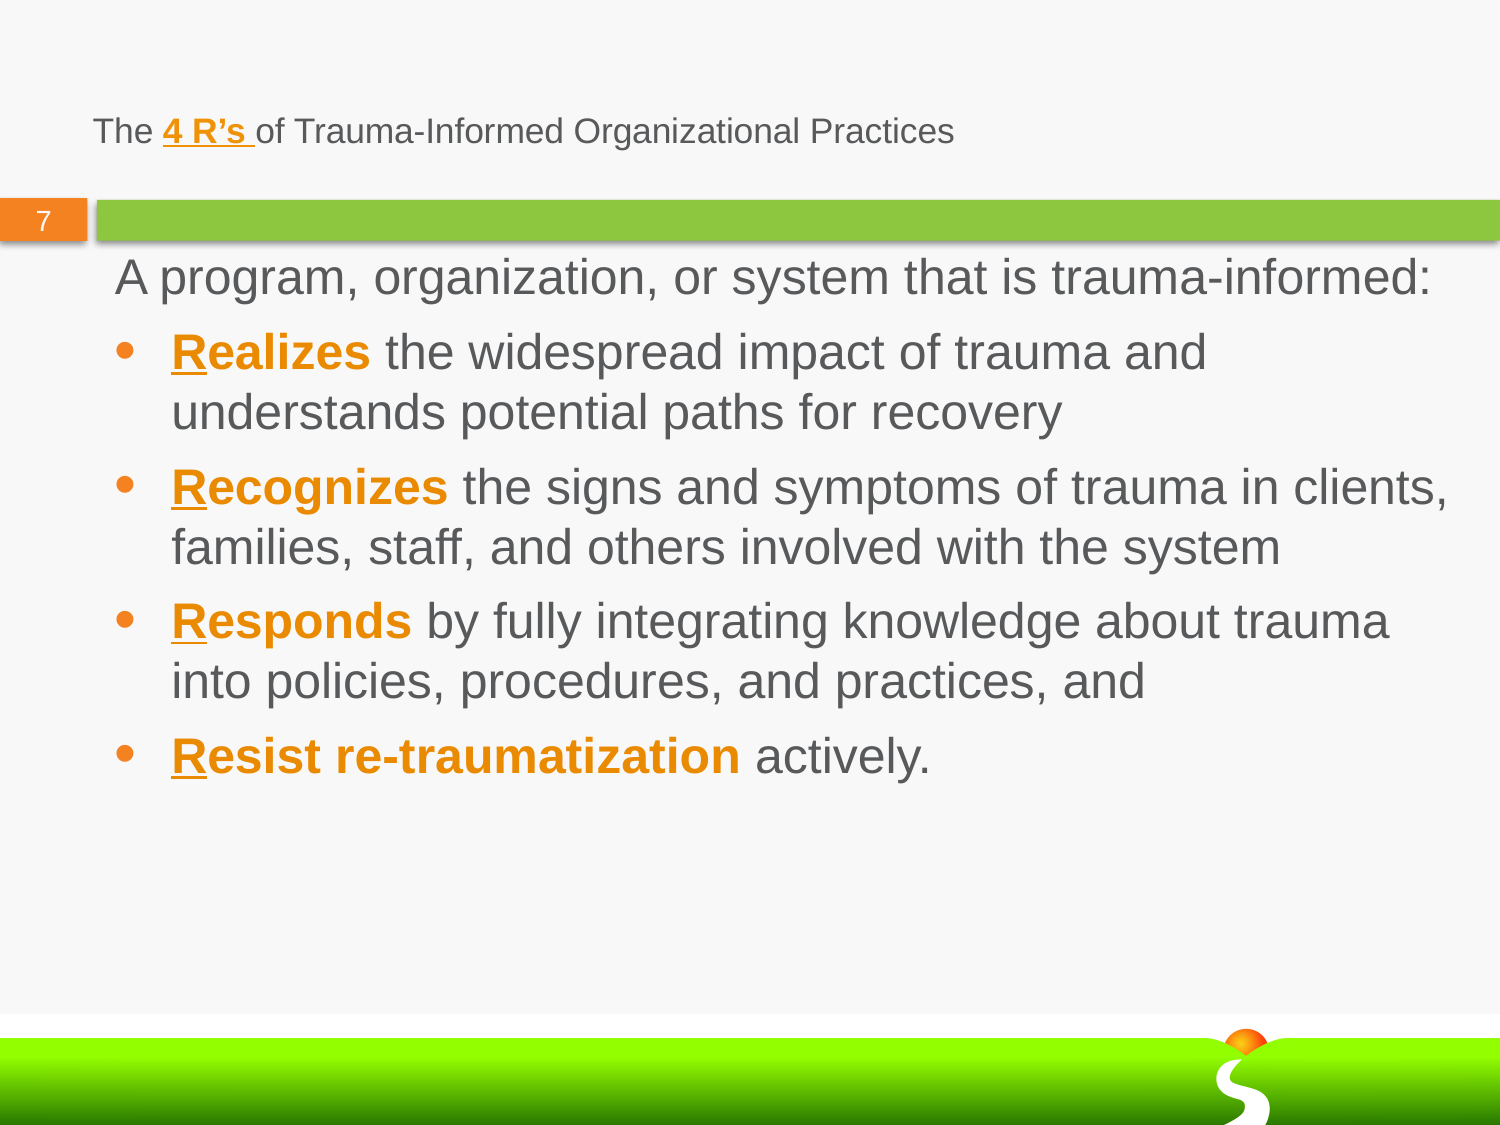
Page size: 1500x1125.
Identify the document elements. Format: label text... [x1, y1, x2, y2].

title The 4 R’s of Trauma-Informed Organizational Practices [77, 99, 1428, 201]
picture [0, 1014, 1500, 1125]
list A program, organization, or system that is trauma-informed: Realizes the widespread impact of trauma and understands potential paths for recovery Recognizes the signs and symptoms of trauma in clients, families, staff, and others involved with the system Responds by fully integrating knowledge about trauma into policies, procedures, and practices, and Resist re-traumatization actively. [99, 237, 1476, 938]
